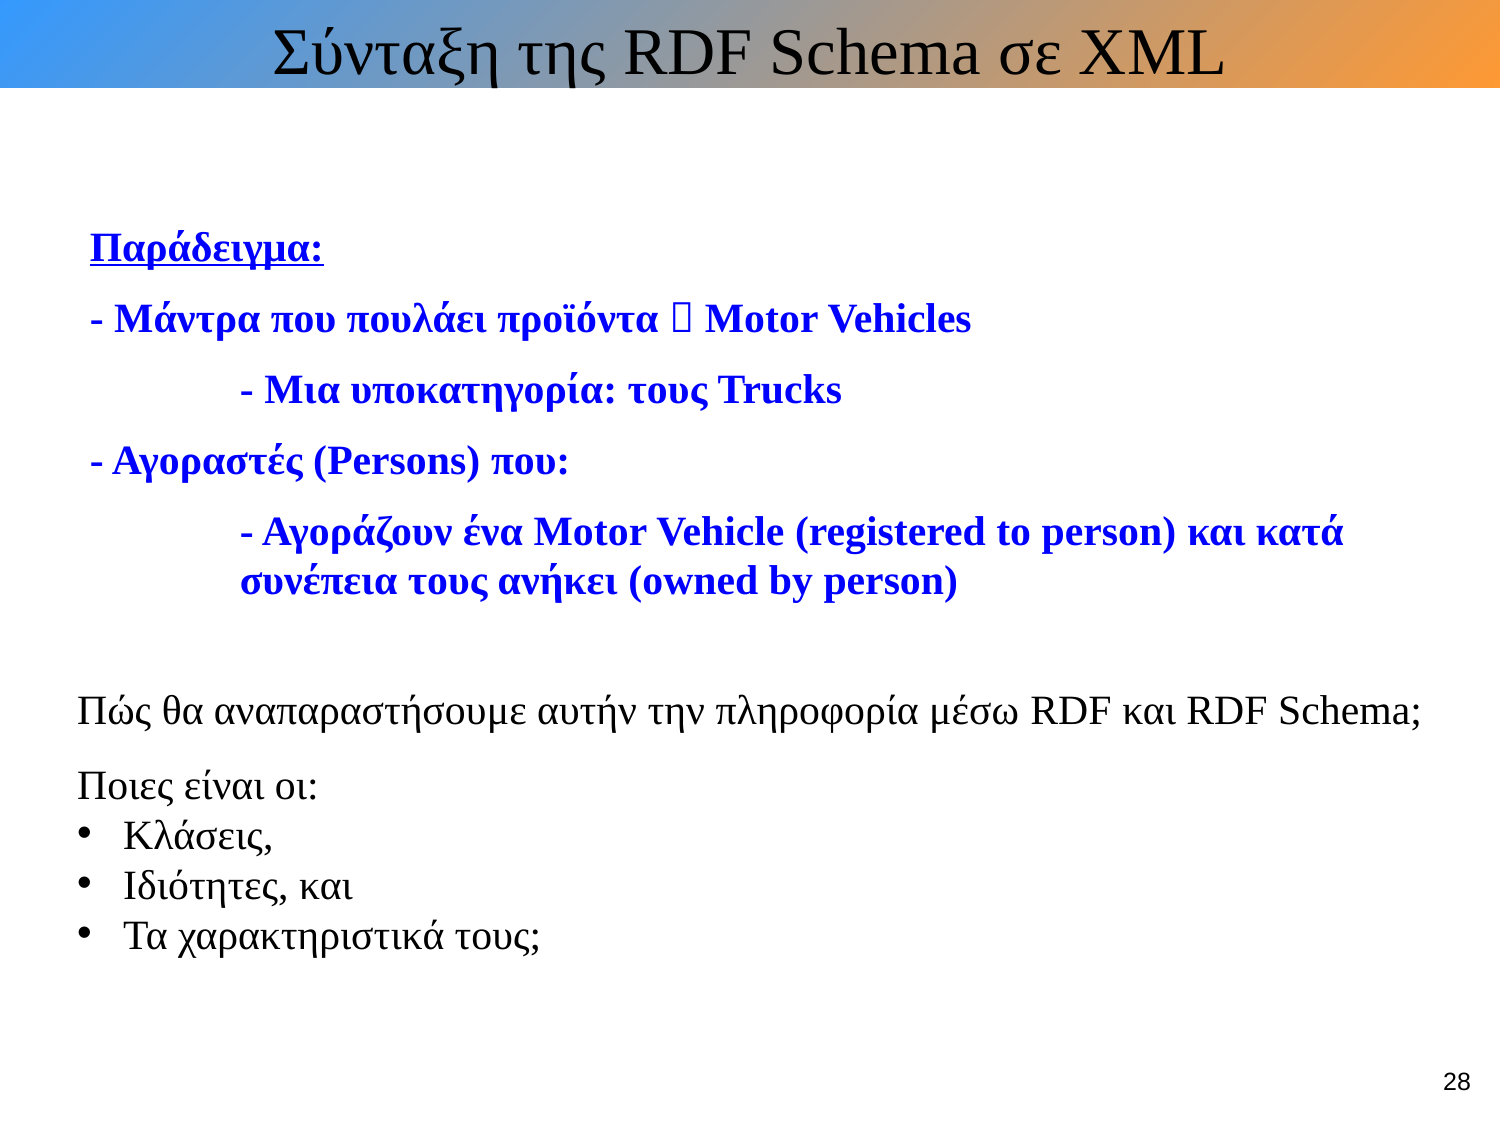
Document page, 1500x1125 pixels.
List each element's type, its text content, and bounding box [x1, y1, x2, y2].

text_box Παράδειγμα: - Μάντρα που πουλάει προϊόντα  Motor Vehicles - Μια υποκατηγορία: τους Trucks - Αγοραστές (Persons) που: - Αγοράζουν ένα Motor Vehicle (registered to person) και κατά συνέπεια τους ανήκει (owned by person) [75, 212, 1388, 611]
text_box Πώς θα αναπαραστήσουμε αυτήν την πληροφορία μέσω RDF και RDF Schema; Ποιες είναι οι: Κλάσεις, Ιδιότητες, και Τα χαρακτηριστικά τους; [62, 675, 1449, 965]
title Σύνταξη της RDF Schema σε XML [24, 8, 1476, 88]
text_box 28 [1423, 1058, 1486, 1119]
